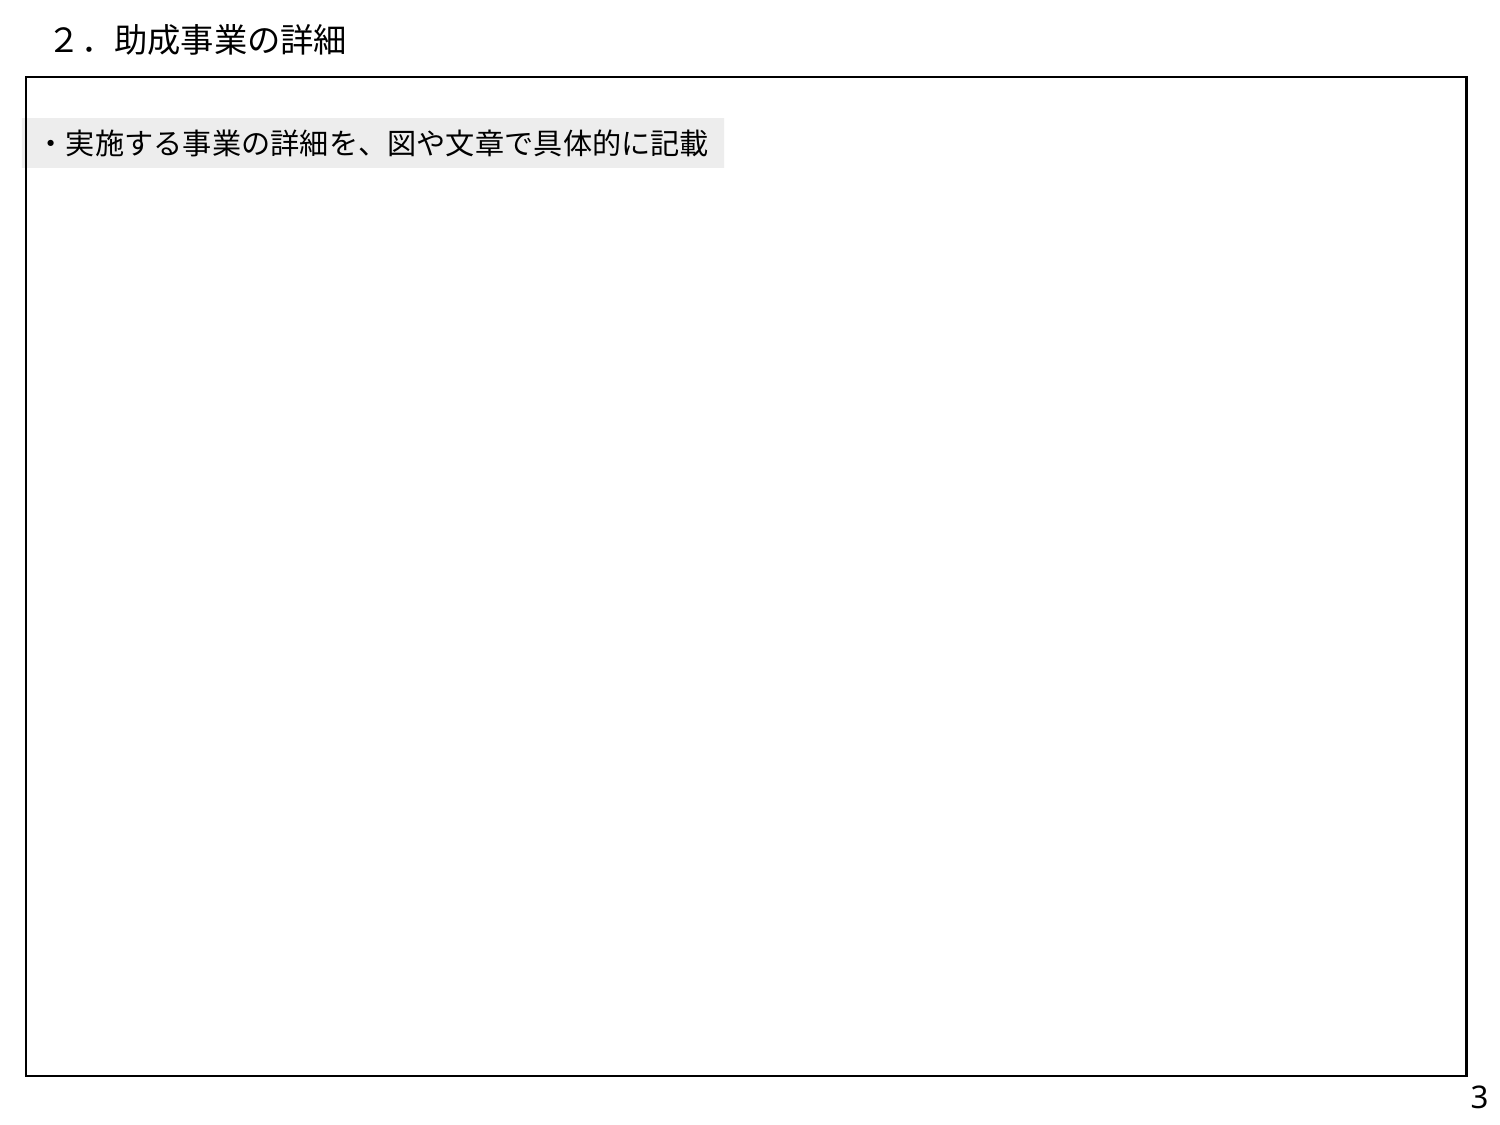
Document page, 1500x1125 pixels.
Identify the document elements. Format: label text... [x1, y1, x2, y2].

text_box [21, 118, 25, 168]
title ２．助成事業の詳細 [33, 14, 1449, 70]
text_box [25, 76, 1468, 1077]
text_box 3 [1237, 1087, 1500, 1110]
